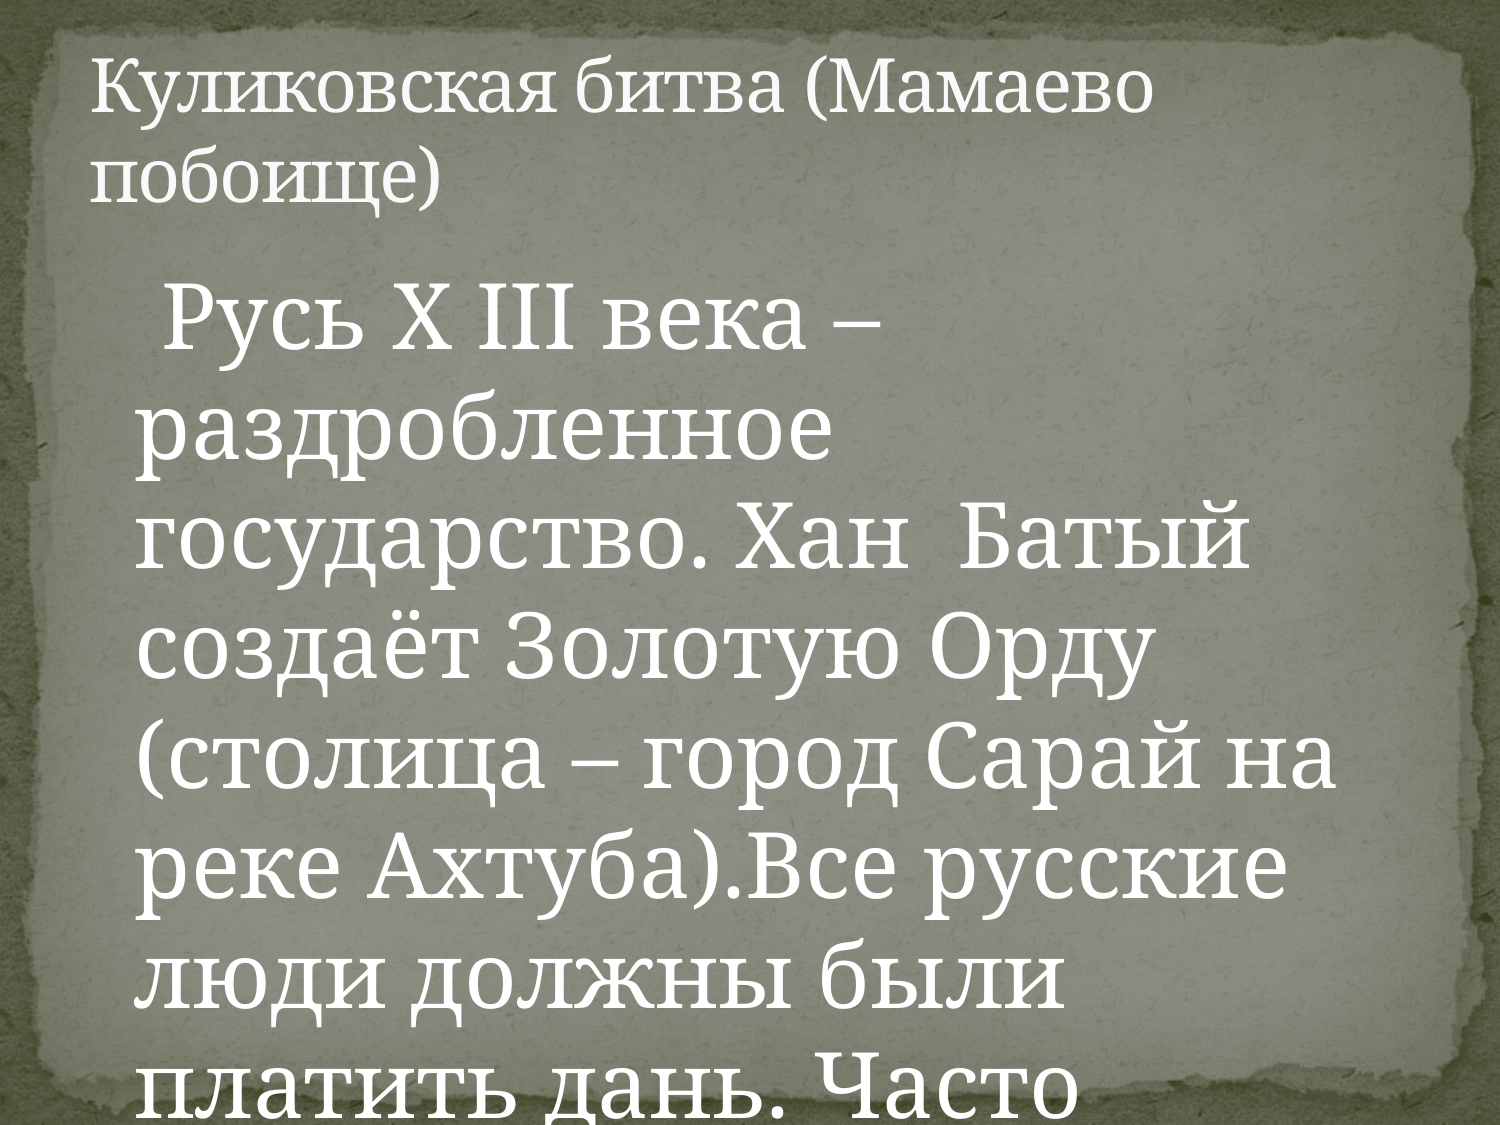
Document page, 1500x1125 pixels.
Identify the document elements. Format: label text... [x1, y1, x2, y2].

list Русь X III века – раздробленное государство. Хан Батый создаёт Золотую Орду (столица – город Сарай на реке Ахтуба).Все русские люди должны были платить дань. Часто русичей уводили в плен. [74, 249, 1426, 1001]
title Куликовская битва (Мамаево побоище) [74, 24, 1425, 225]
